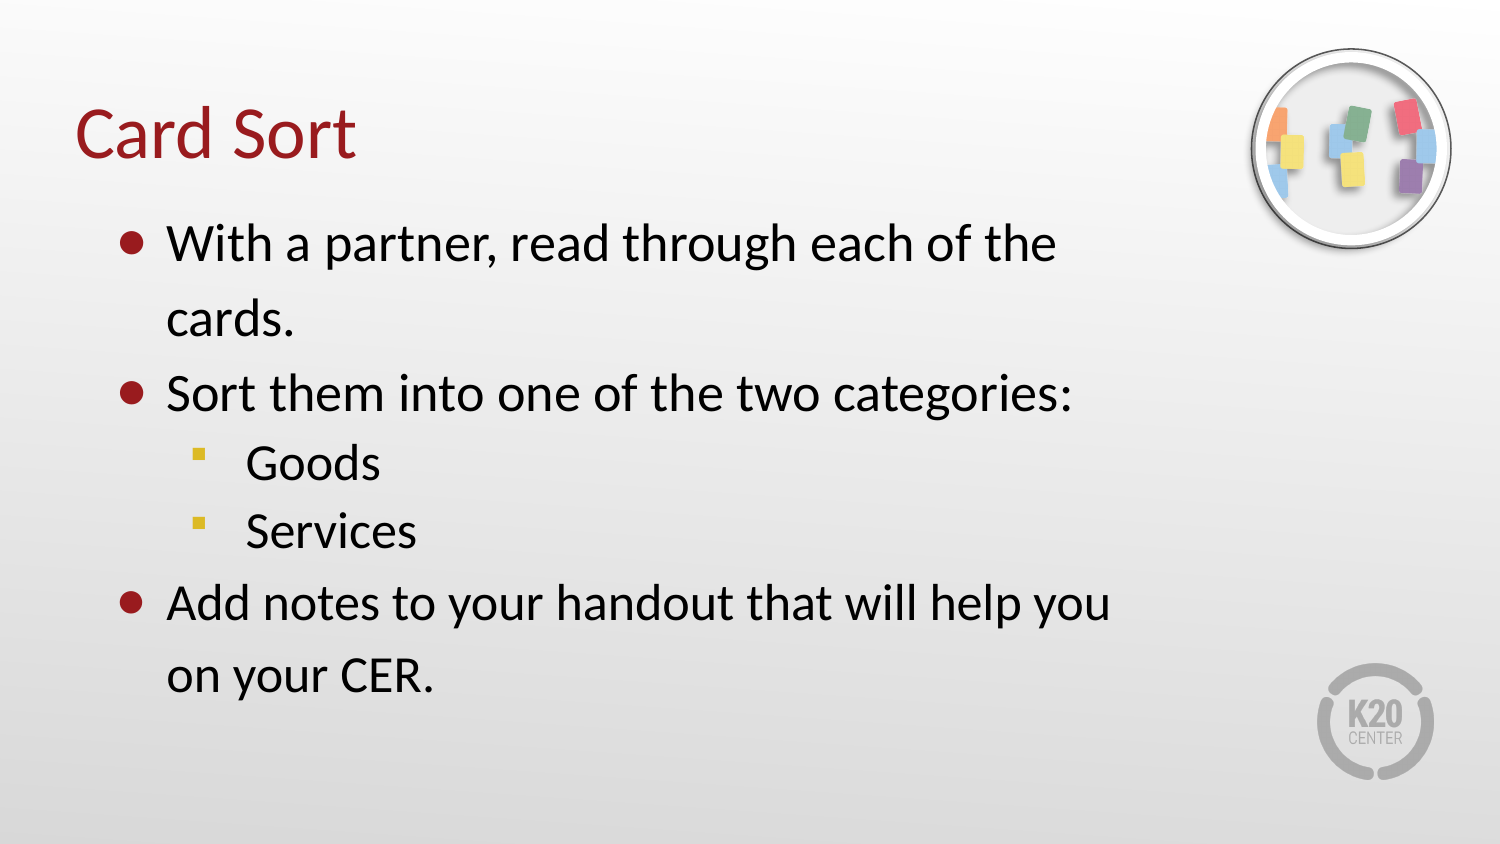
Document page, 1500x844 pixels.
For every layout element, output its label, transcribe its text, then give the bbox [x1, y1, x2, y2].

list With a partner, read through each of the cards. Sort them into one of the two categories: Goods Services Add notes to your handout that will help you on your CER. [75, 189, 1157, 730]
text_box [1251, 48, 1452, 249]
picture [1300, 646, 1451, 797]
title Card Sort [75, 33, 1425, 175]
